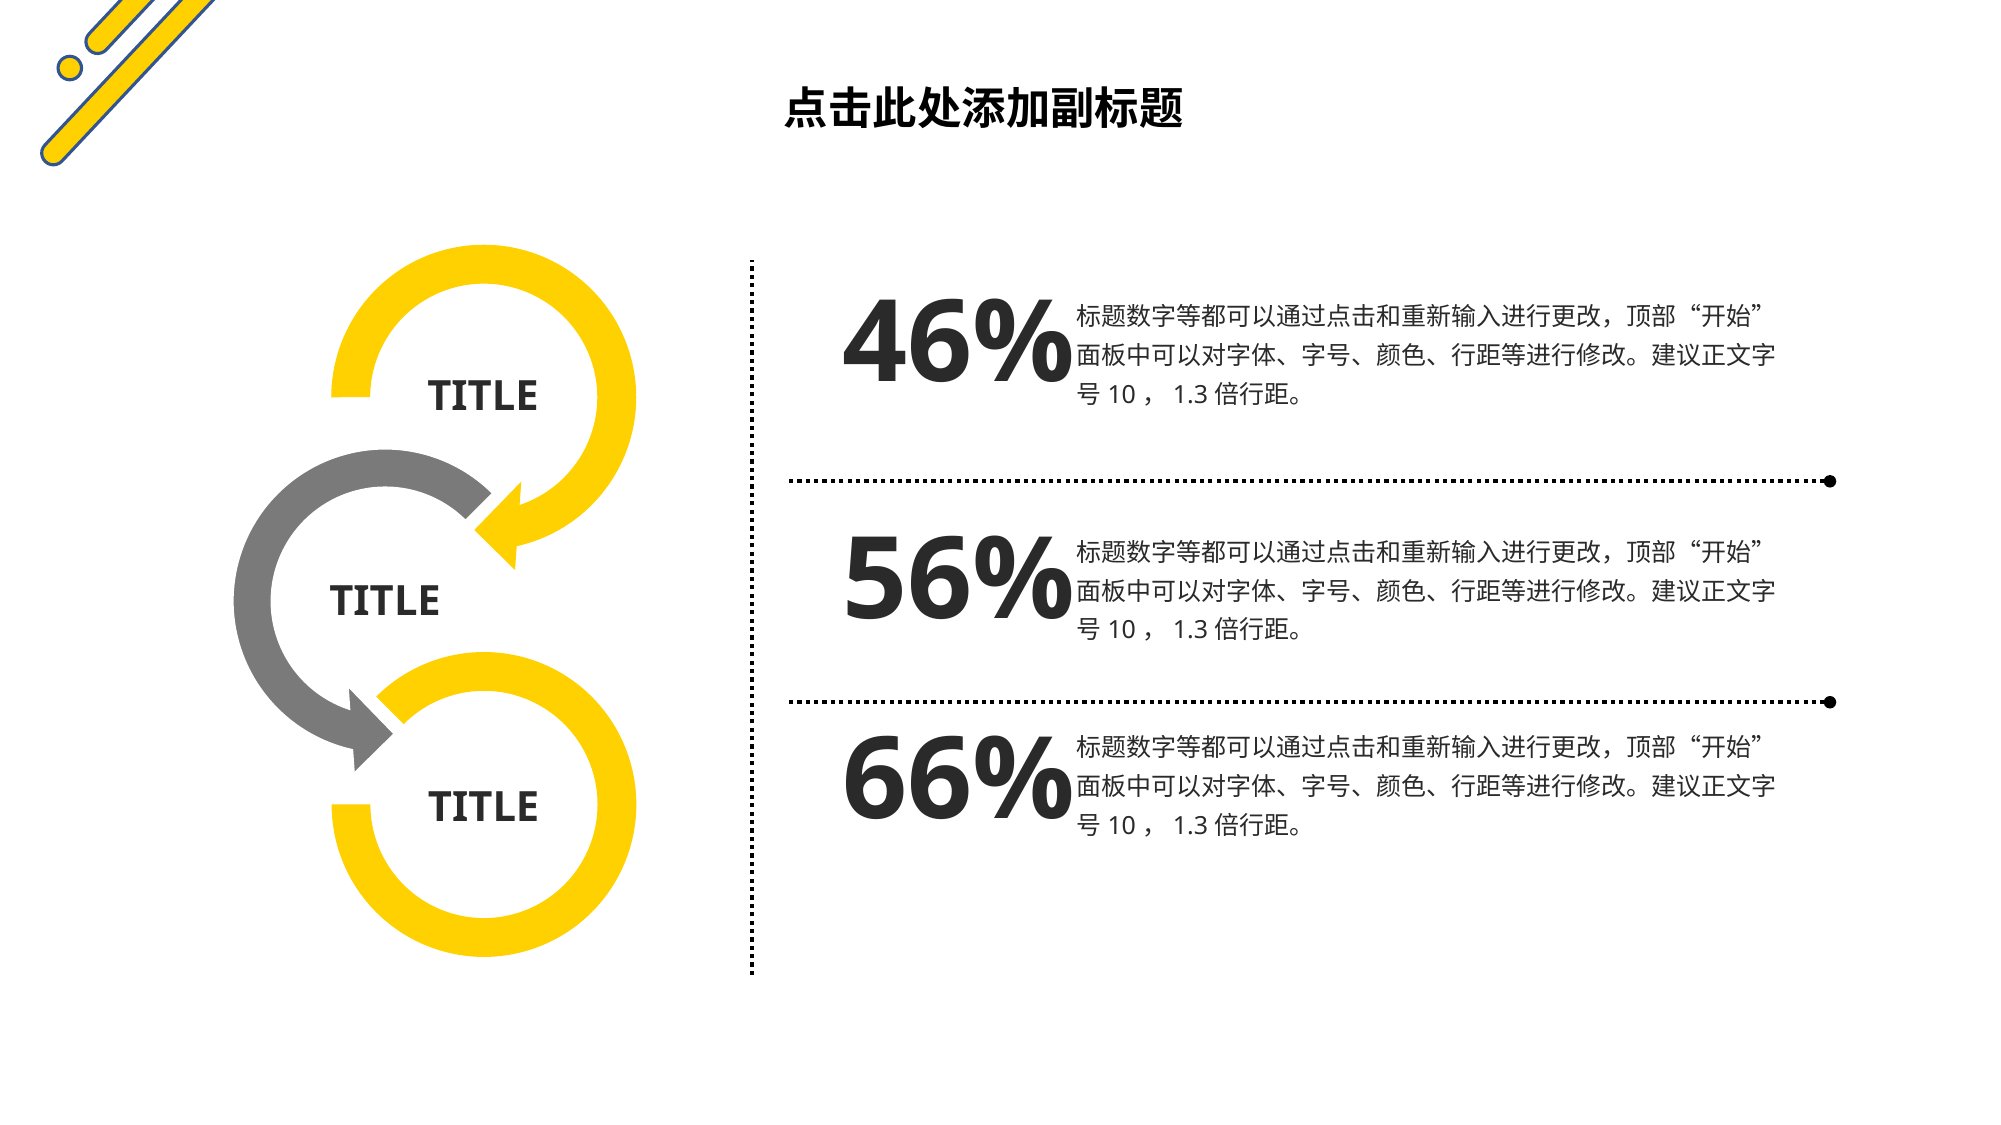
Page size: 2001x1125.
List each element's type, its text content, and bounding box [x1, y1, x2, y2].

text_box 点击此处添加副标题 [763, 64, 1237, 144]
text_box [57, 55, 83, 81]
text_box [0, 219, 988, 957]
text_box [40, 0, 215, 166]
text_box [752, 259, 1830, 976]
text_box [84, 0, 155, 55]
